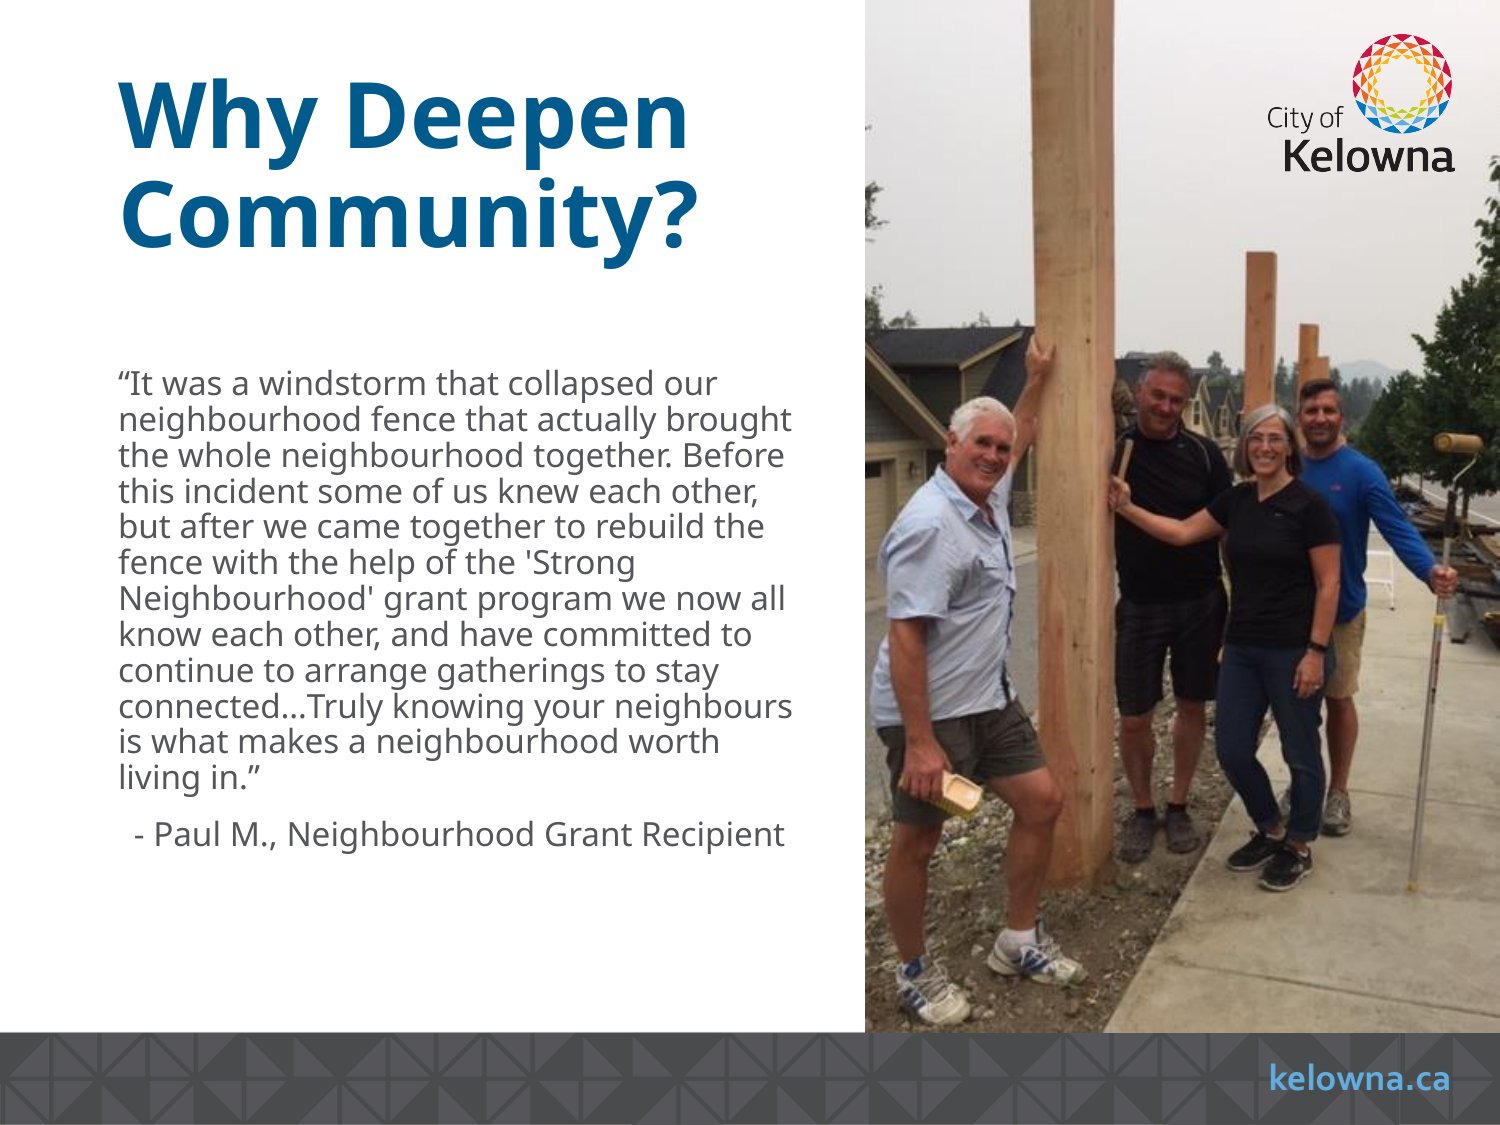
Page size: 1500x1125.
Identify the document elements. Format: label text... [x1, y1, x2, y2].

title Why Deepen Community? [103, 59, 907, 278]
list “It was a windstorm that collapsed our neighbourhood fence that actually brought the whole neighbourhood together. Before this incident some of us knew each other, but after we came together to rebuild the fence with the help of the 'Strong Neighbourhood' grant program we now all know each other, and have committed to continue to arrange gatherings to stay connected…Truly knowing your neighbours is what makes a neighbourhood worth living in.” - Paul M., Neighbourhood Grant Recipient [103, 359, 818, 1014]
picture [0, 0, 1500, 1125]
